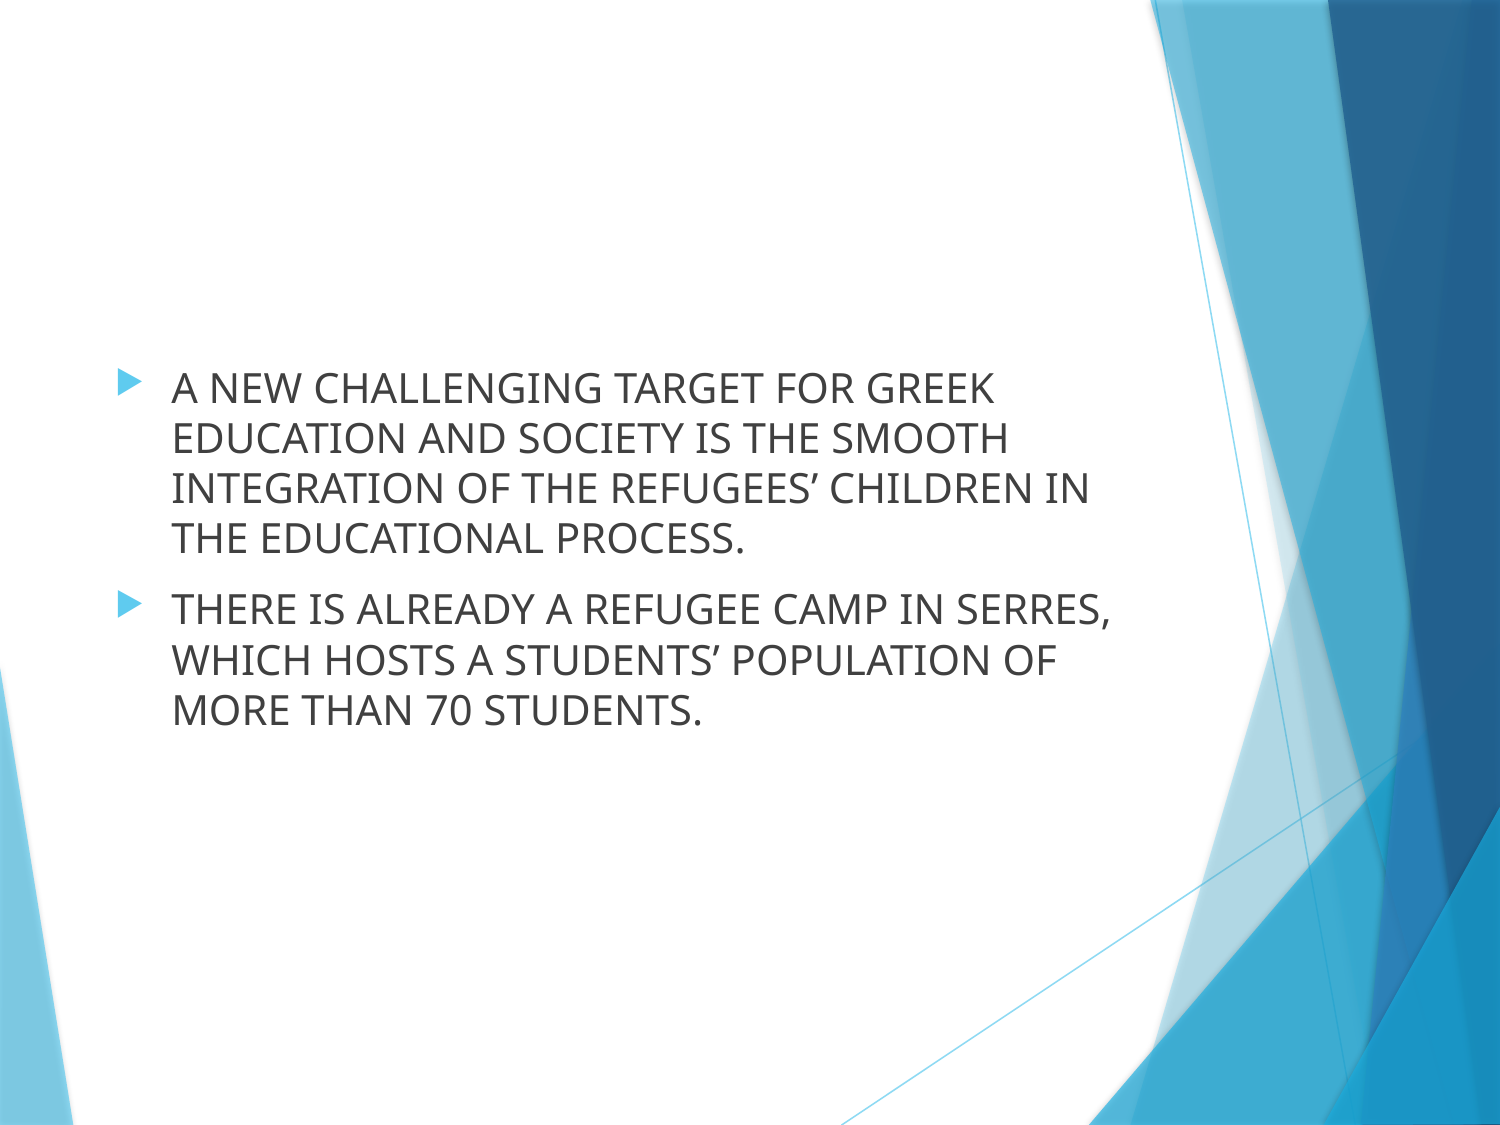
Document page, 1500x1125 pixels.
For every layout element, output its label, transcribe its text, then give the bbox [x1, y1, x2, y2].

list A NEW CHALLENGING TARGET FOR GREEK EDUCATION AND SOCIETY IS THE SMOOTH INTEGRATION OF THE REFUGEES’ CHILDREN IN THE EDUCATIONAL PROCESS. THERE IS ALREADY A REFUGEE CAMP IN SERRES, WHICH HOSTS A STUDENTS’ POPULATION OF MORE THAN 70 STUDENTS. [99, 354, 1142, 992]
